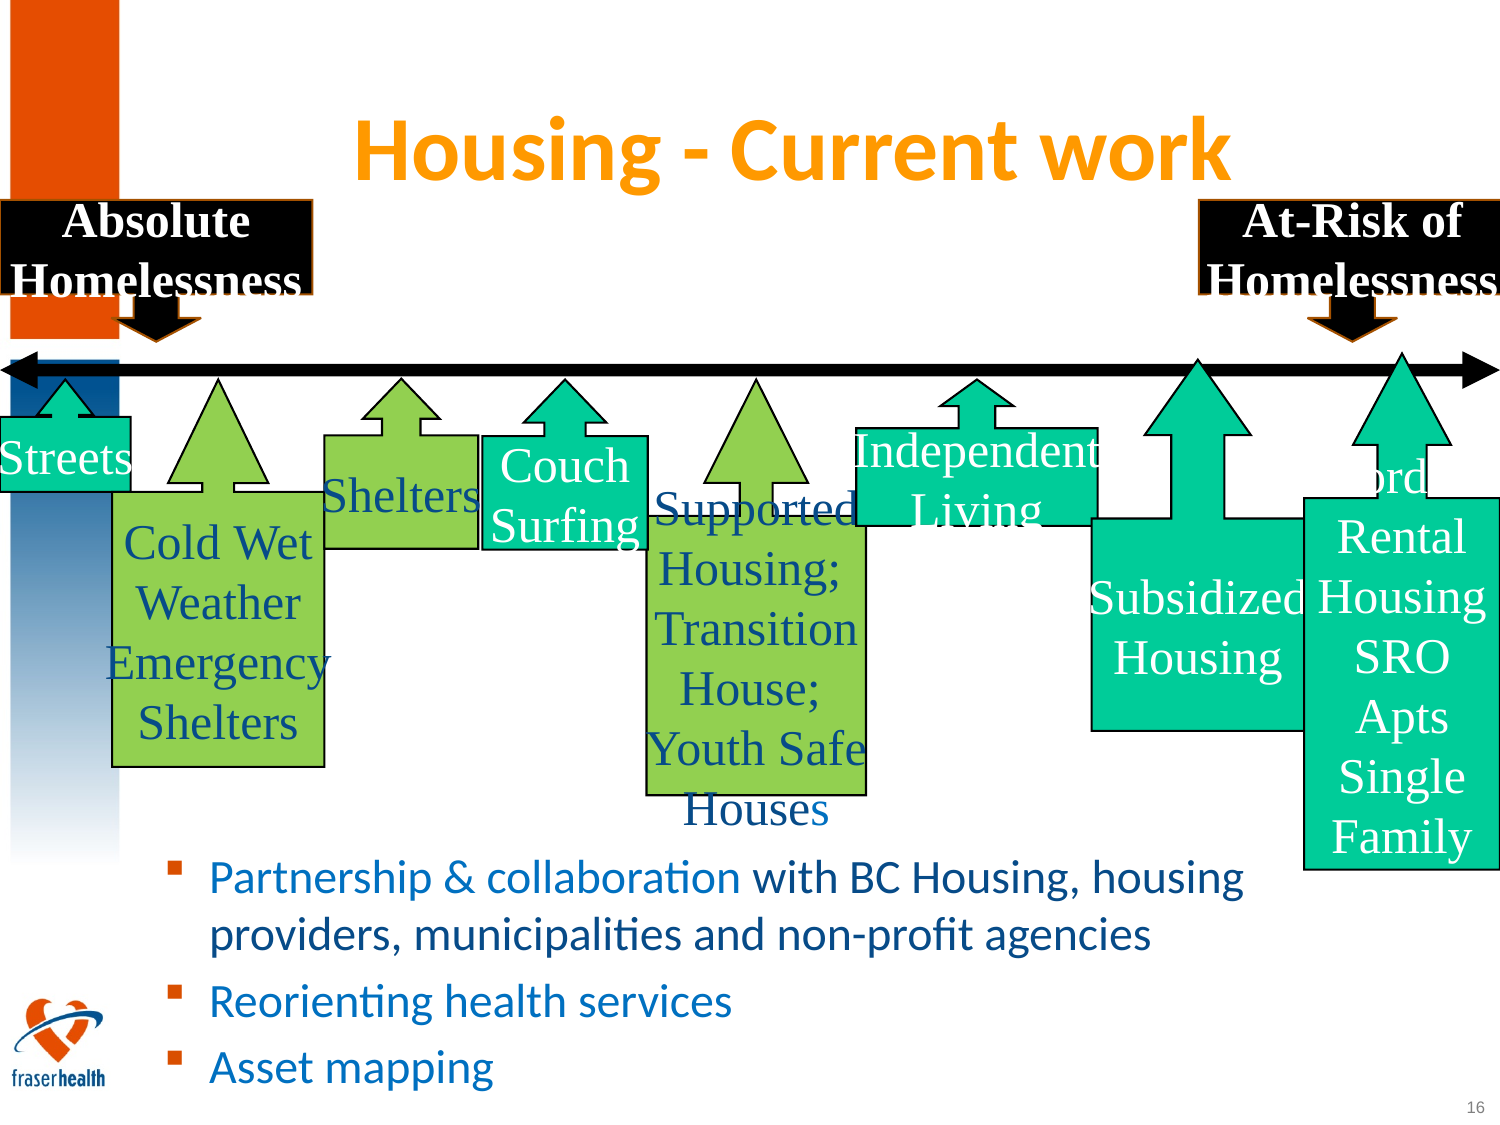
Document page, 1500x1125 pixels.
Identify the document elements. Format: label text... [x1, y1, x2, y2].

title Housing - Current work [137, 37, 1450, 198]
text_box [0, 199, 1500, 870]
list Partnership & collaboration with BC Housing, housing providers, municipalities and non-profit agencies Reorienting health services Asset mapping [76, 878, 1329, 1106]
picture [0, 0, 129, 198]
picture [0, 870, 129, 1125]
